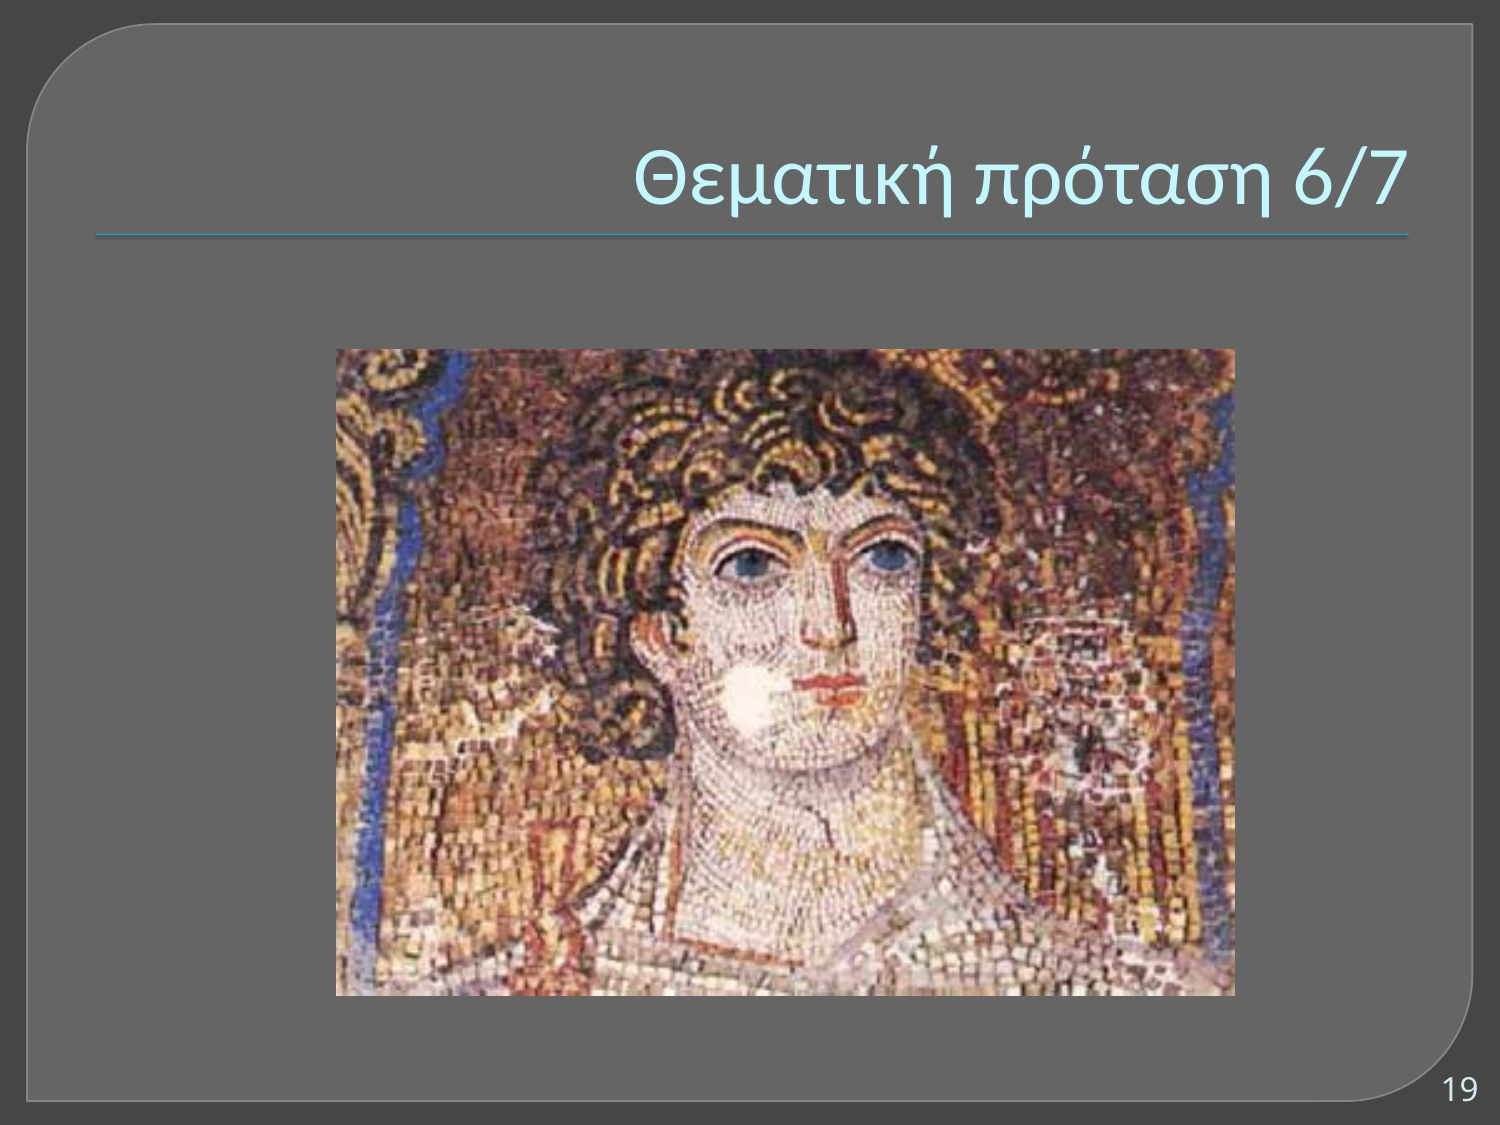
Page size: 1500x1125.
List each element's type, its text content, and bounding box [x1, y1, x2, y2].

slide_number 19 [1417, 1068, 1494, 1114]
title Θεματική πρόταση 6/7 [75, 41, 1425, 230]
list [336, 349, 1235, 996]
